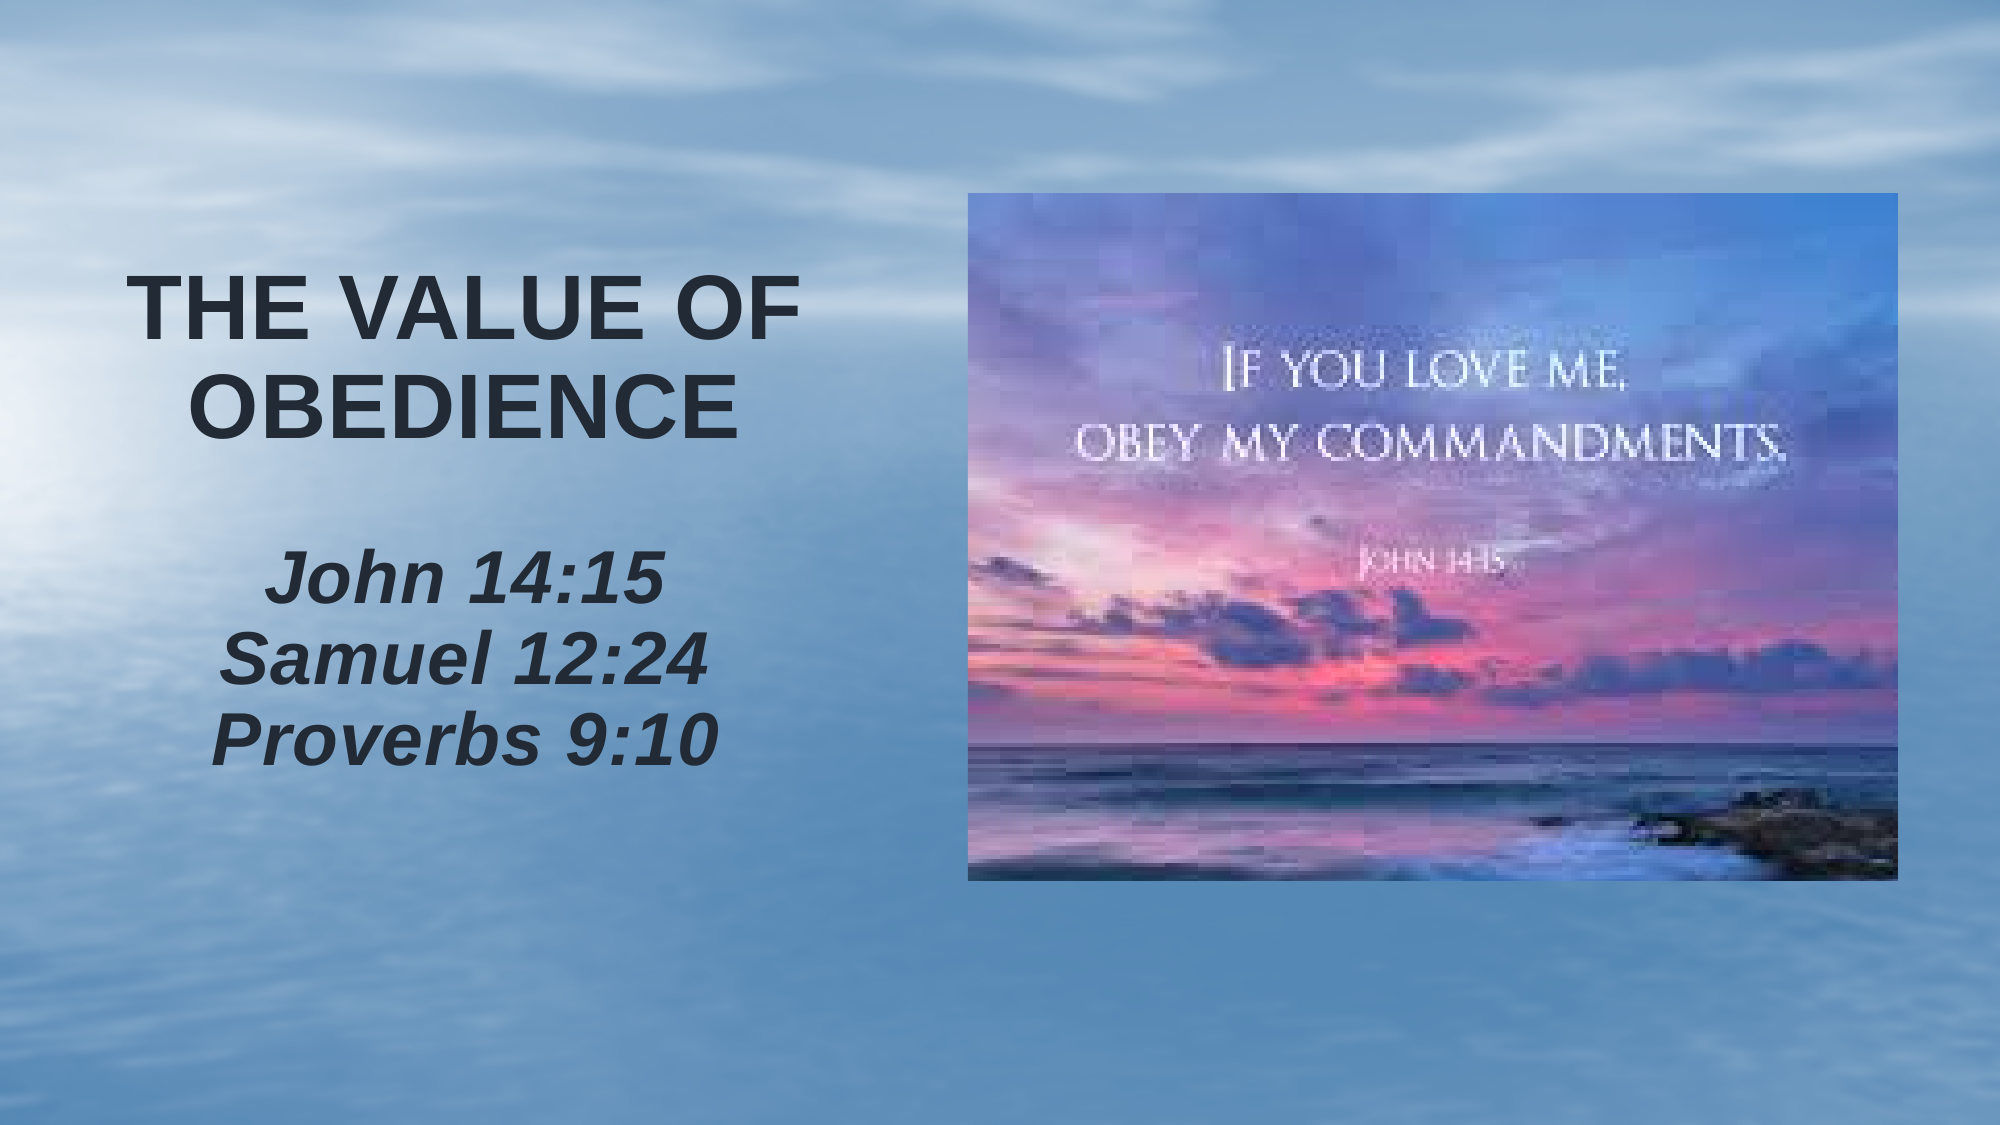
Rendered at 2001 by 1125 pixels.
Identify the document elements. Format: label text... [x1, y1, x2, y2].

picture [967, 193, 1898, 881]
title THE VALUE OF OBEDIENCE John 14:15 Samuel 12:24 Proverbs 9:10 [102, 119, 829, 790]
